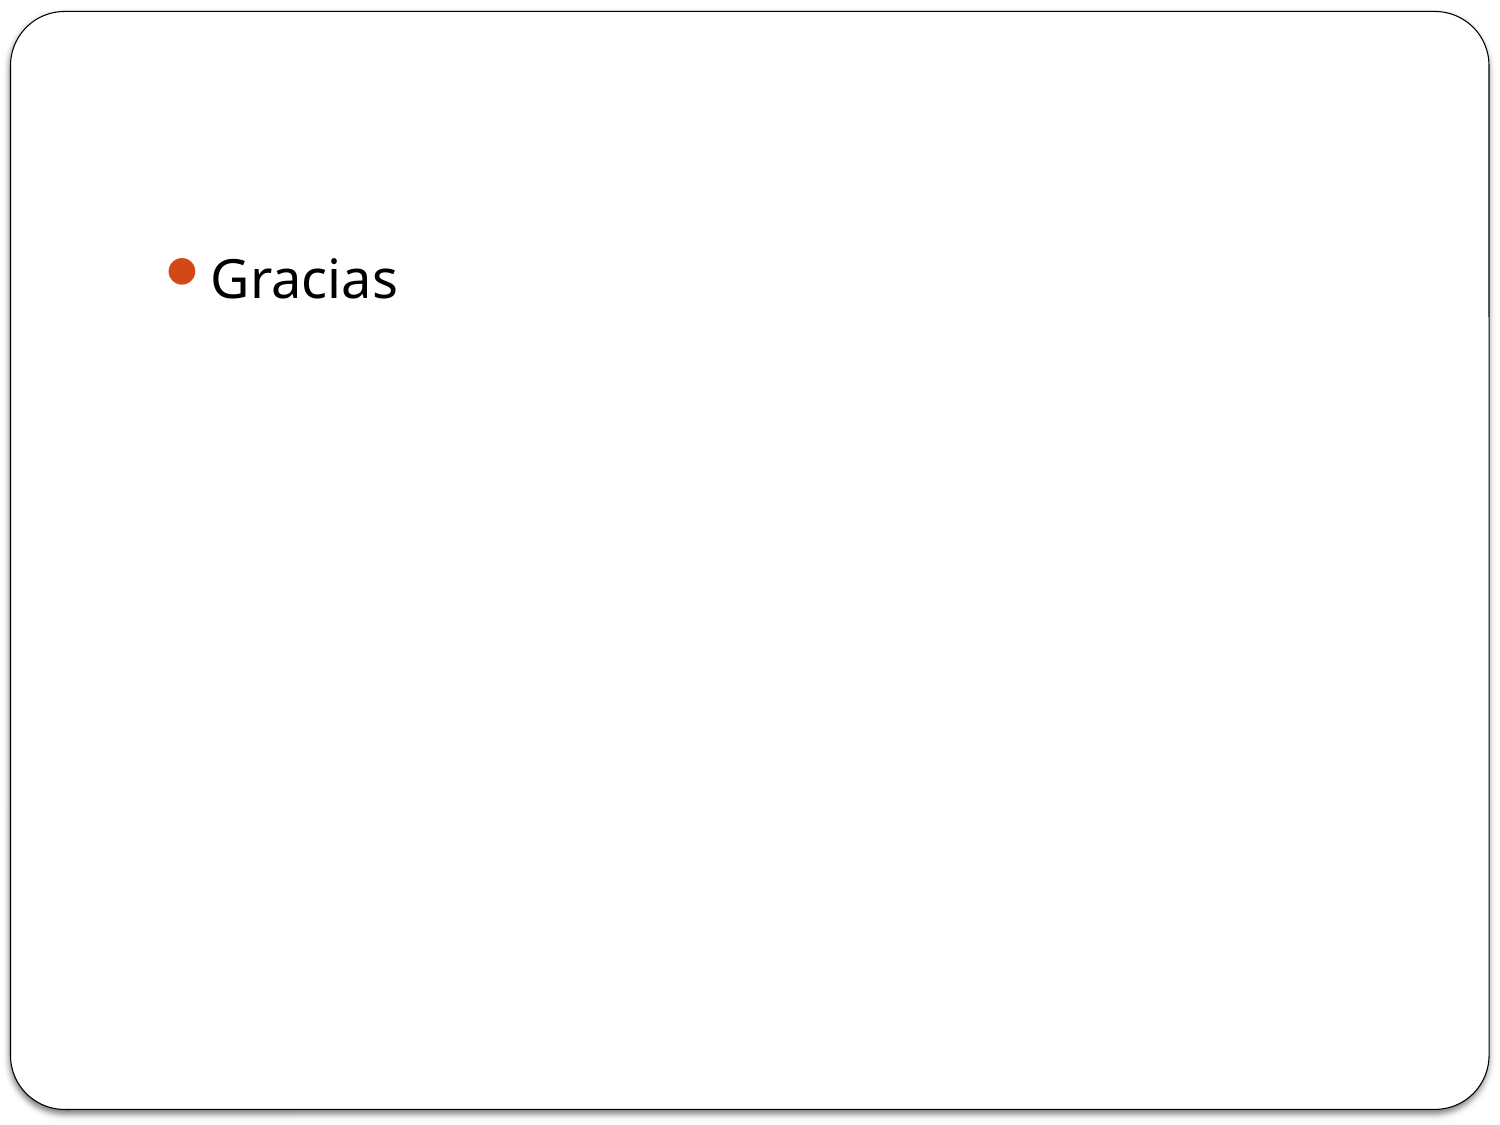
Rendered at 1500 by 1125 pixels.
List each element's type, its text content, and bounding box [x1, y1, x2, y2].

list Gracias [150, 237, 1425, 988]
